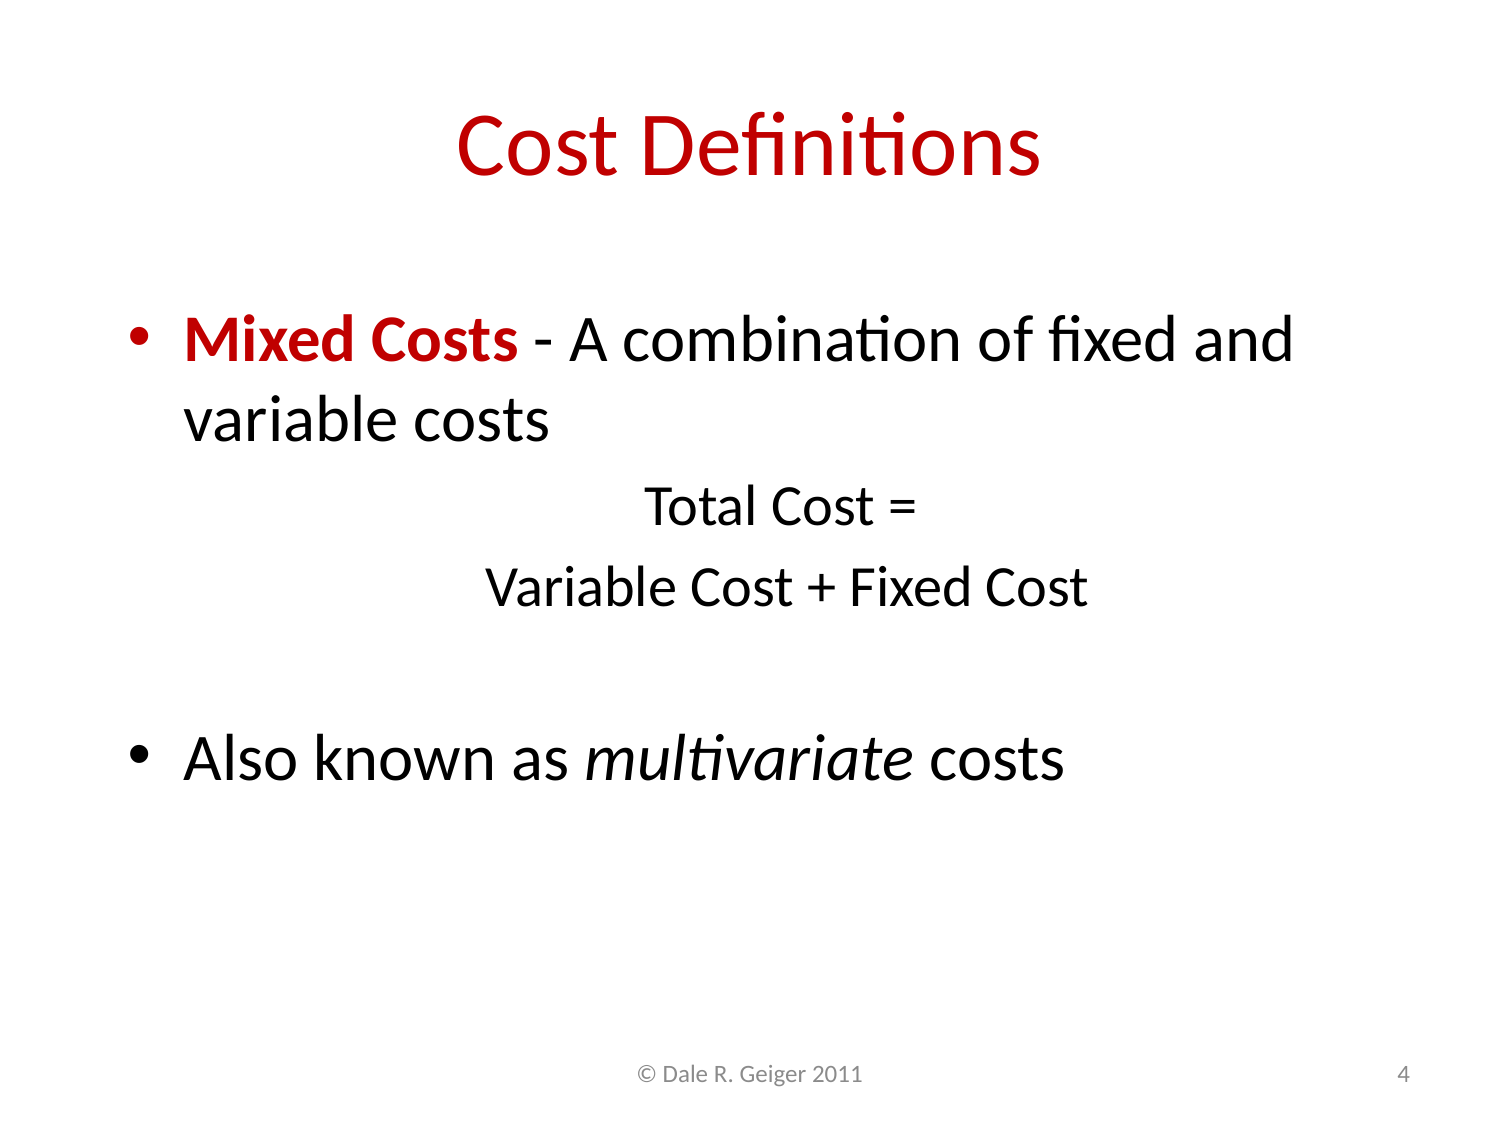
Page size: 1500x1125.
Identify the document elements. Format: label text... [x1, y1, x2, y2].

title Cost Definitions [75, 45, 1425, 233]
list Mixed Costs - A combination of fixed and variable costs Total Cost = Variable Cost + Fixed Cost Also known as multivariate costs [112, 287, 1388, 1063]
slide_number 4 [1074, 1042, 1425, 1103]
footer © Dale R. Geiger 2011 [512, 1042, 988, 1103]
